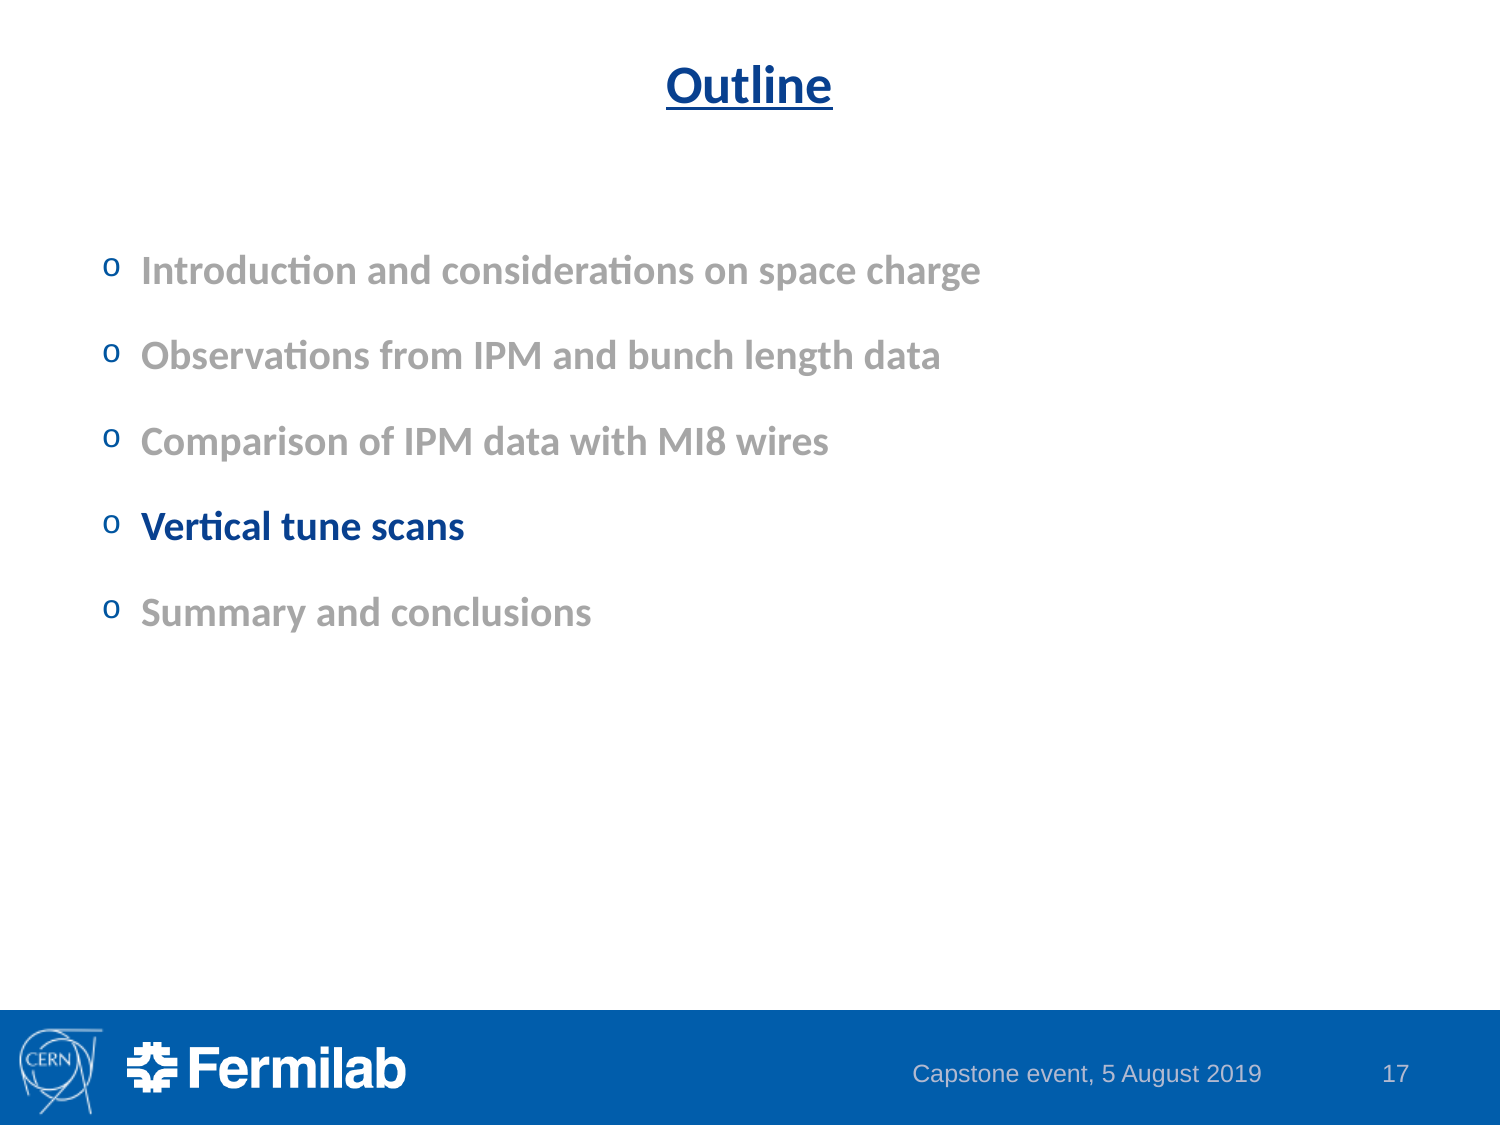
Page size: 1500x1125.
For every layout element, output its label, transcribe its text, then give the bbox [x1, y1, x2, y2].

list Introduction and considerations on space charge Observations from IPM and bunch length data Comparison of IPM data with MI8 wires Vertical tune scans Summary and conclusions [75, 149, 1425, 984]
picture [126, 1041, 406, 1093]
title Outline [75, 38, 1425, 125]
slide_number 16 [1342, 1042, 1425, 1103]
footer Capstone event, 5 August 2019 [850, 1042, 1326, 1103]
